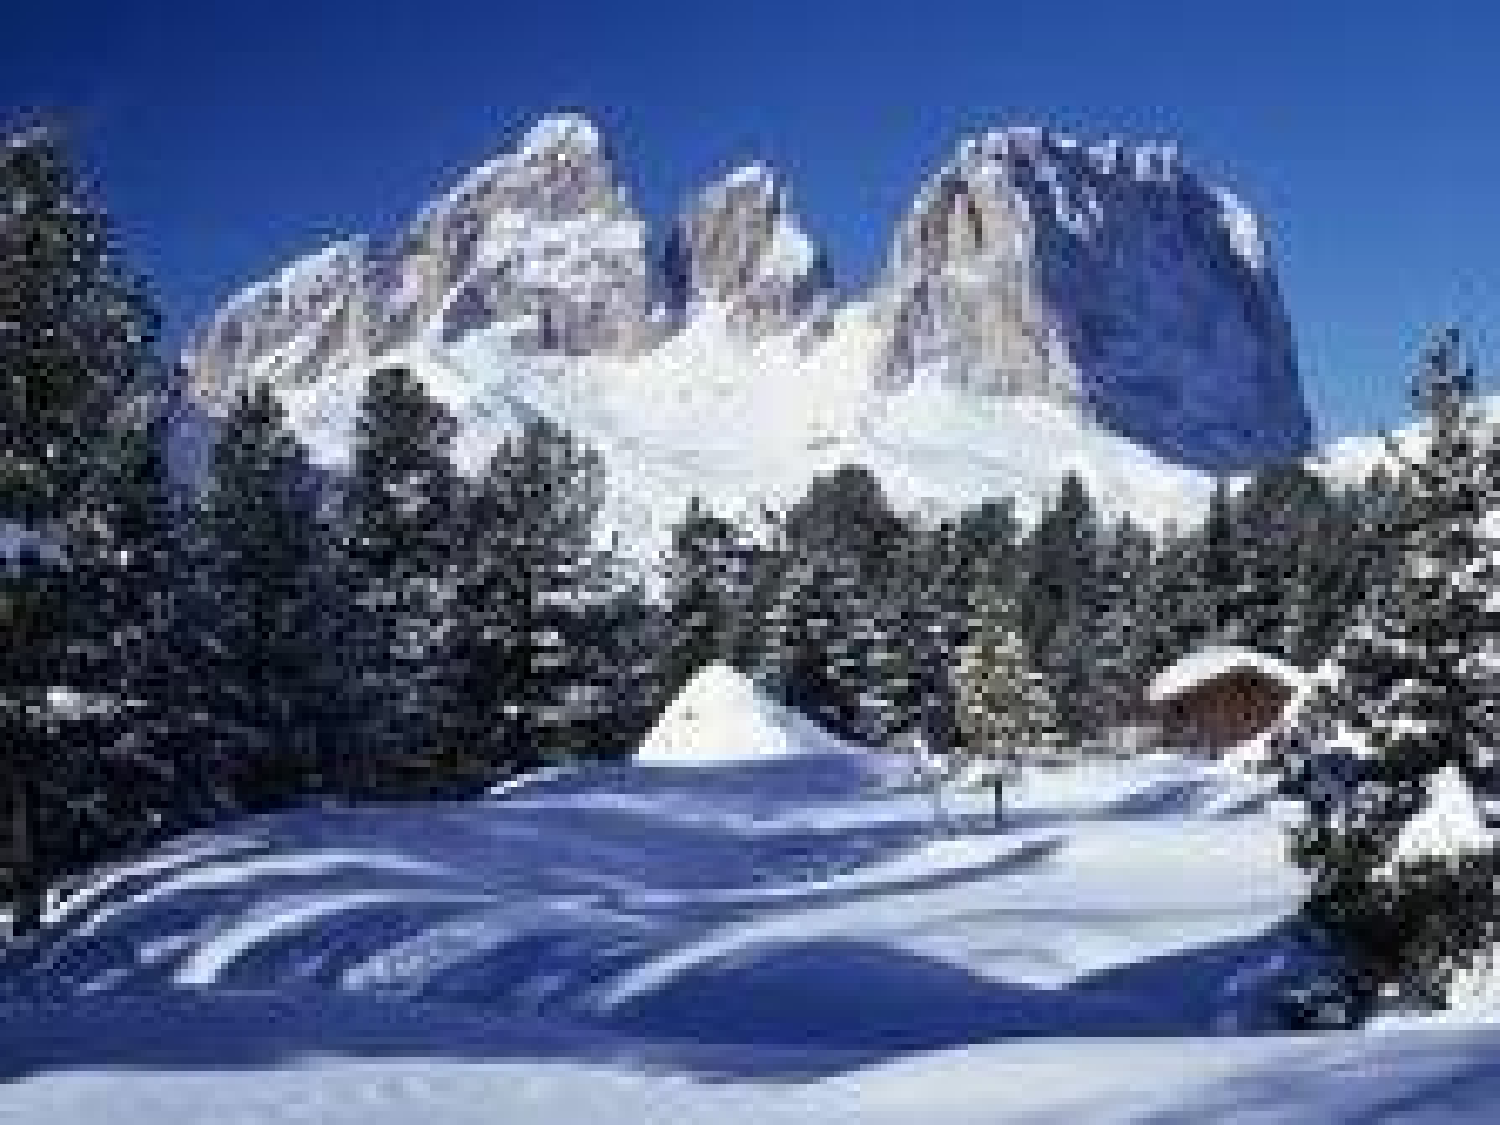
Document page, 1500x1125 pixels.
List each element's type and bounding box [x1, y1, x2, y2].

list [0, 0, 1500, 1125]
